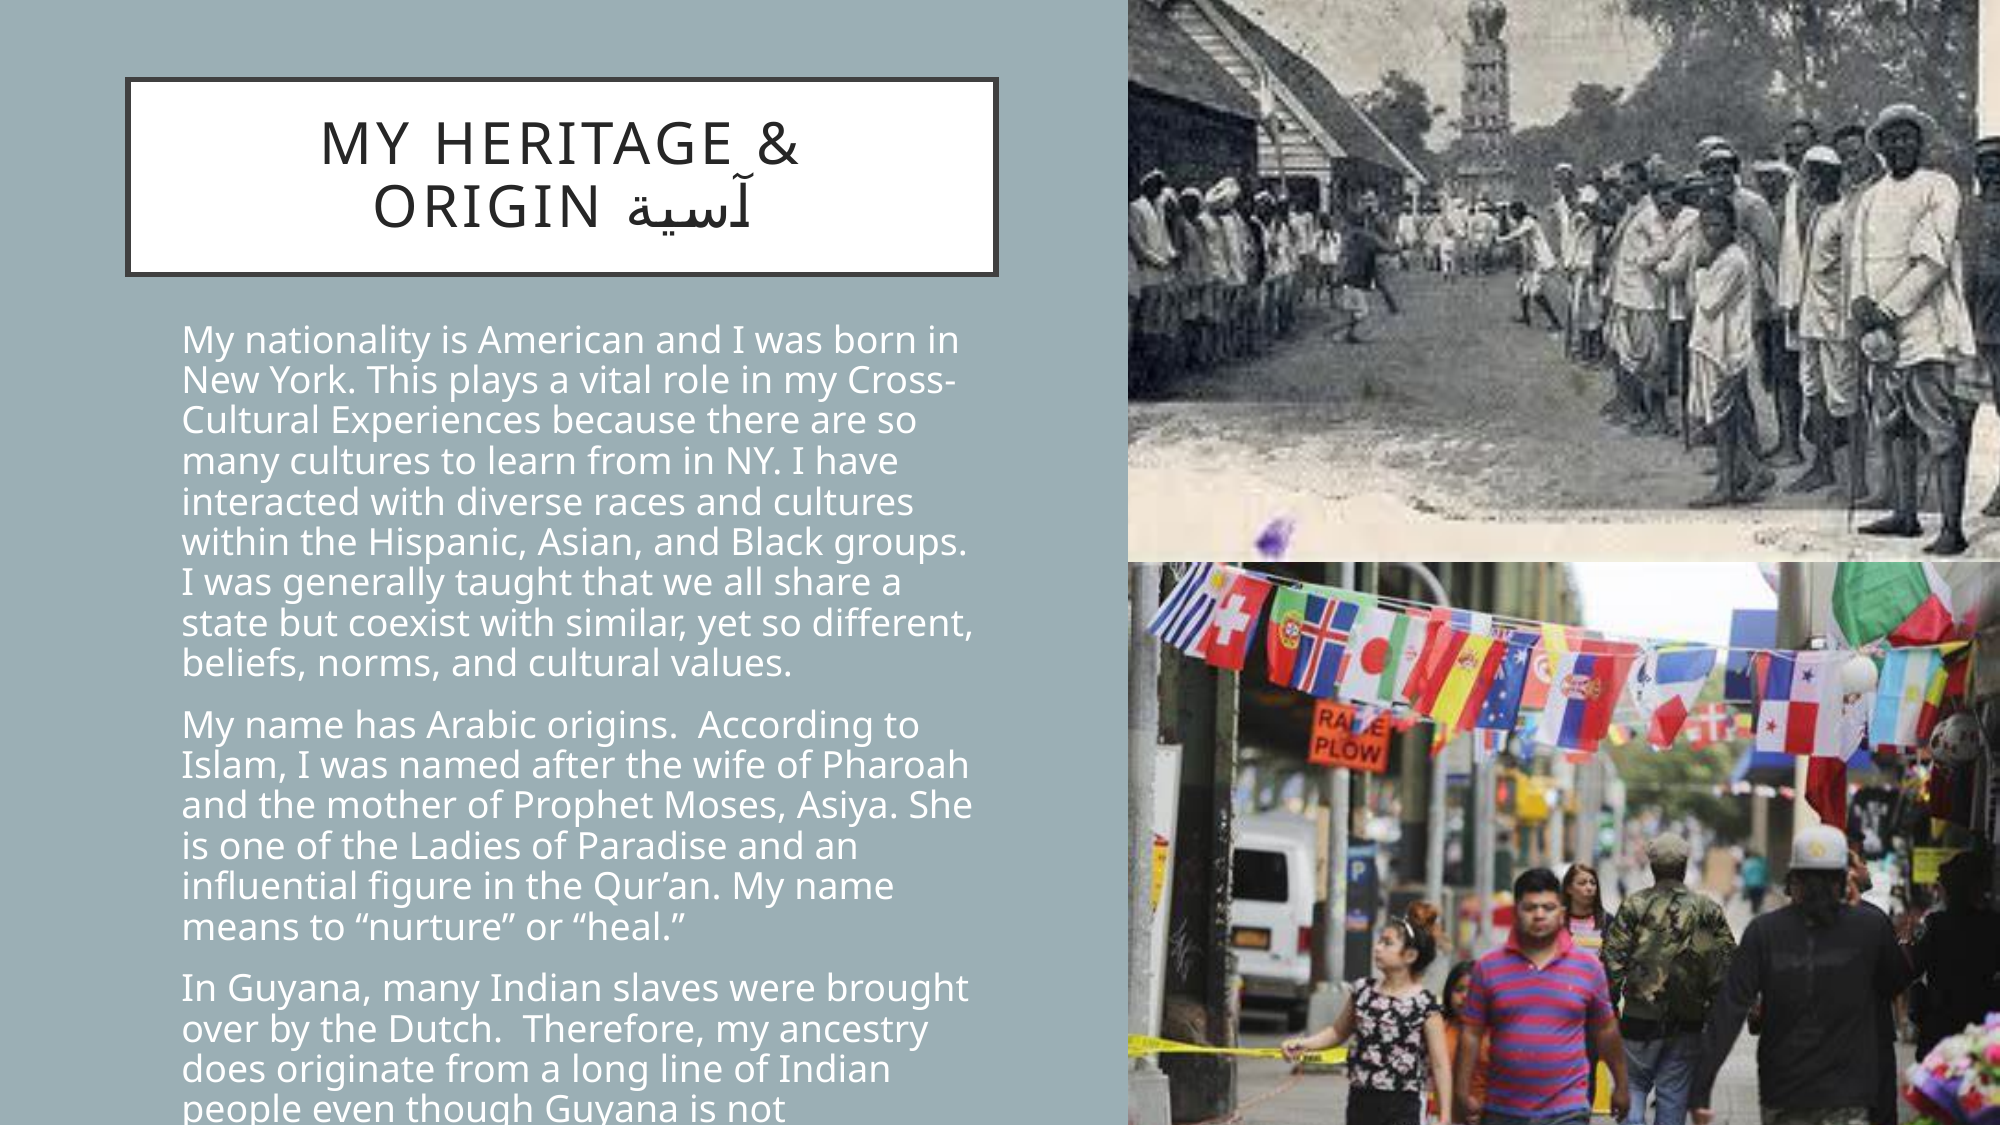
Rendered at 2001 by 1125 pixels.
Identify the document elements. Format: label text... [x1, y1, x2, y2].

picture [1128, 0, 2000, 1125]
title My heritage & origin آسية [125, 77, 999, 277]
list My nationality is American and I was born in New York. This plays a vital role in my Cross-Cultural Experiences because there are so many cultures to learn from in NY. I have interacted with diverse races and cultures within the Hispanic, Asian, and Black groups. I was generally taught that we all share a state but coexist with similar, yet so different, beliefs, norms, and cultural values. My name has Arabic origins. According to Islam, I was named after the wife of Pharoah and the mother of Prophet Moses, Asiya. She is one of the Ladies of Paradise and an influential figure in the Qur’an. My name means to “nurture” or “heal.” In Guyana, many Indian slaves were brought over by the Dutch. Therefore, my ancestry does originate from a long line of Indian people even though Guyana is not geographically in Asia or India. [129, 313, 999, 1044]
text_box [0, 0, 1128, 1125]
